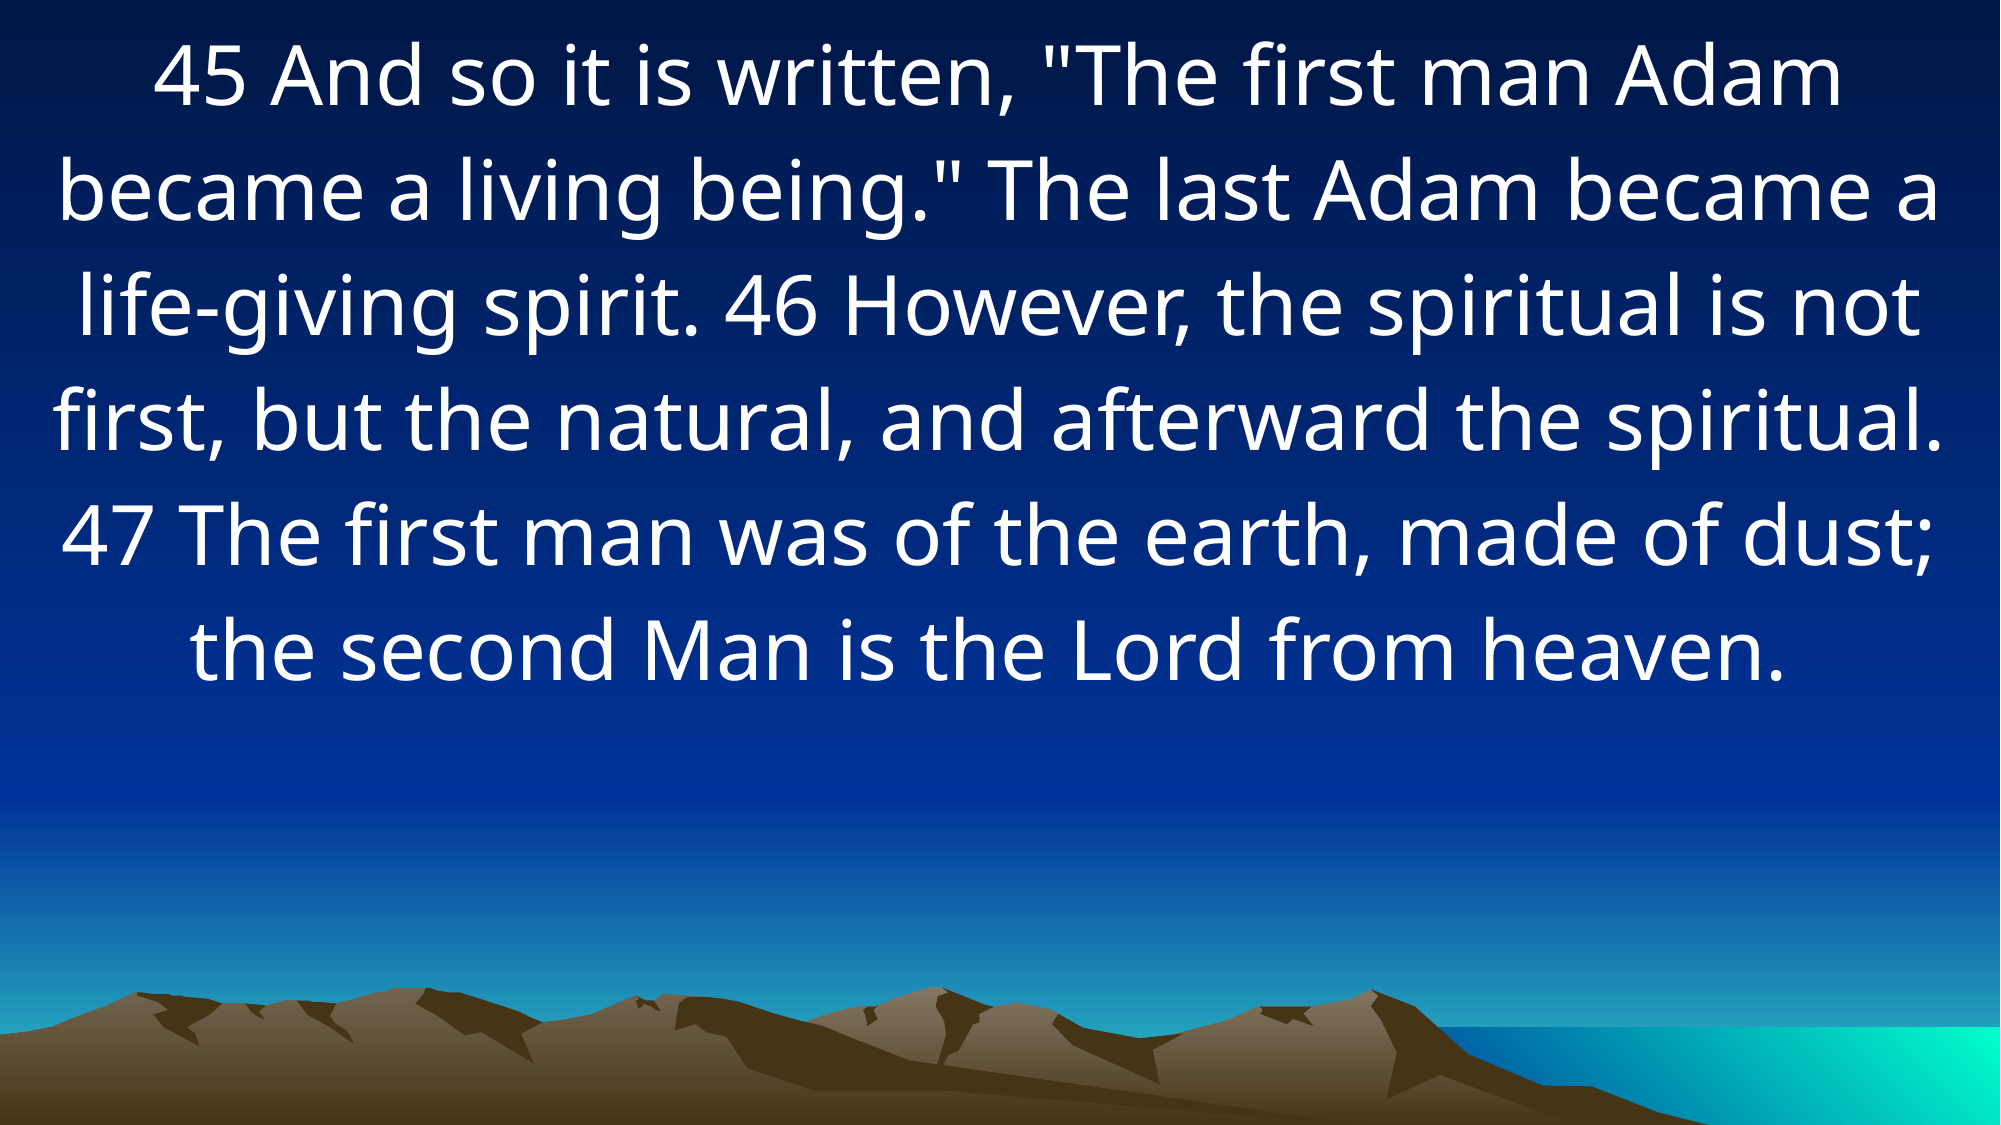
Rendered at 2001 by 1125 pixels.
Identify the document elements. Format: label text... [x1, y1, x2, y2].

text_box 45 And so it is written, "The first man Adam became a living being." The last Adam became a life-giving spirit. 46 However, the spiritual is not first, but the natural, and afterward the spiritual. 47 The first man was of the earth, made of dust; the second Man is the Lord from heaven. [0, 0, 2000, 825]
